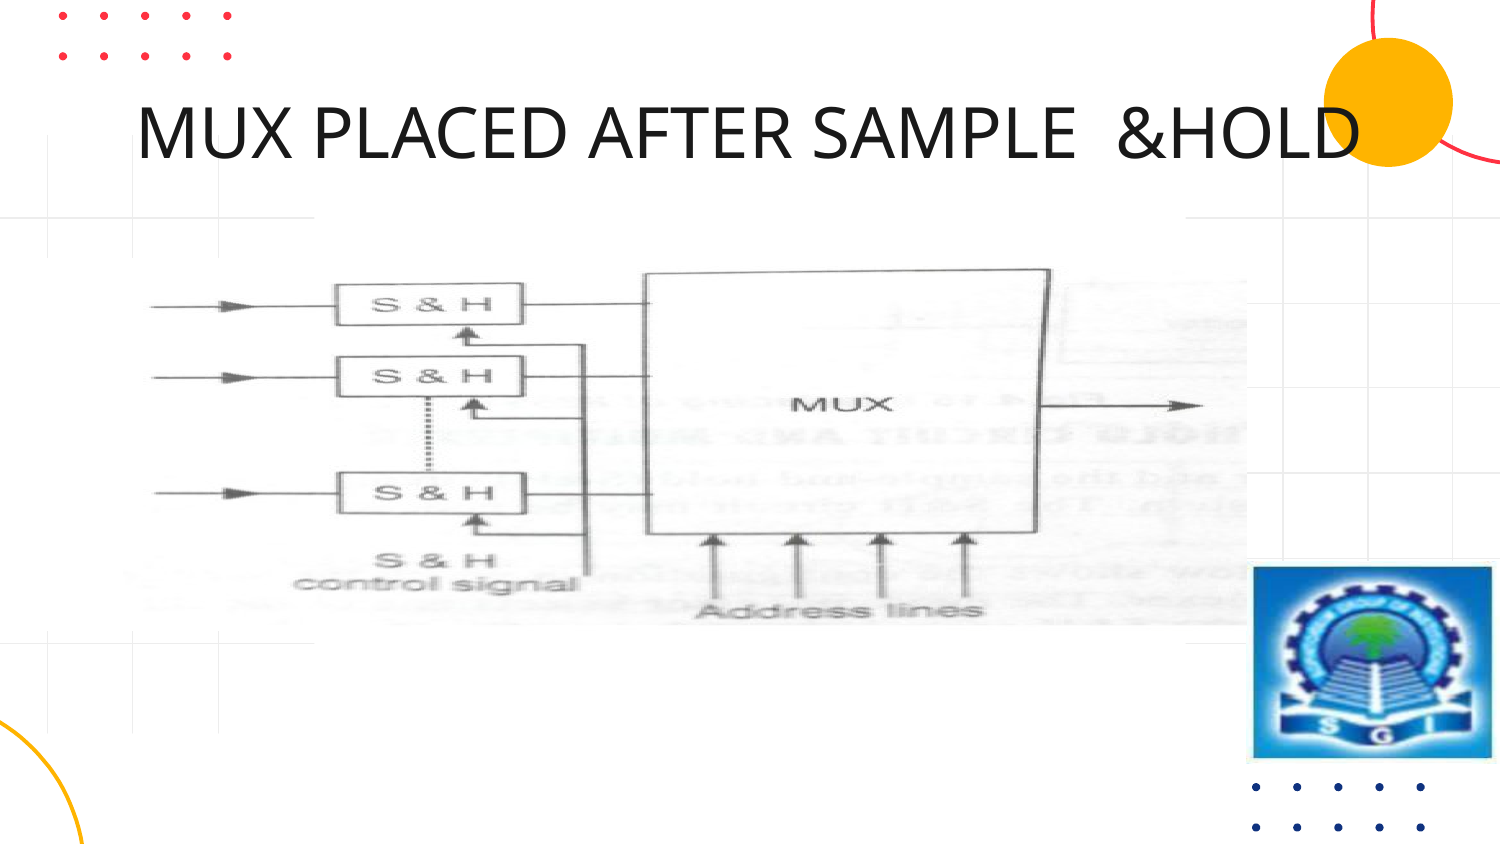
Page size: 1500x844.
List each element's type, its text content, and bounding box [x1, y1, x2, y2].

title MUX PLACED AFTER SAMPLE &HOLD [118, 72, 1382, 259]
picture [0, 258, 1500, 764]
